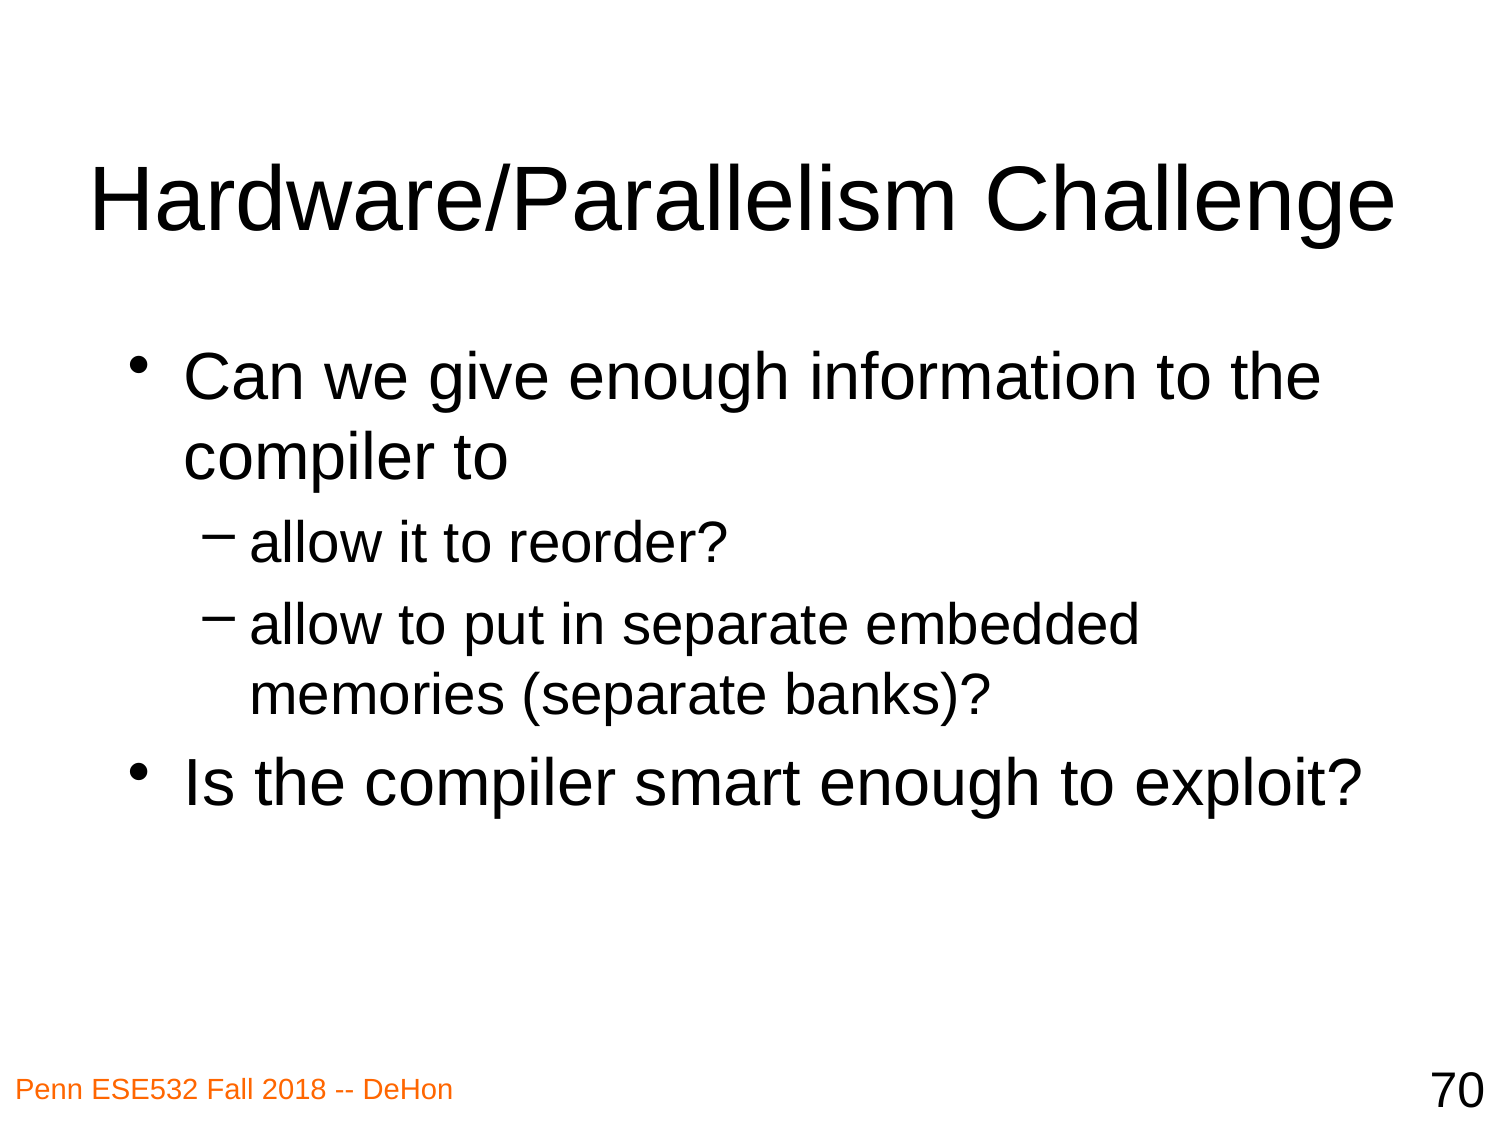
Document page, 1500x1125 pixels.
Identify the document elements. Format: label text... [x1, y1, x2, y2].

slide_number Penn ESE532 Fall 2018 -- DeHon [0, 1062, 576, 1125]
title Hardware/Parallelism Challenge [49, 99, 1438, 288]
slide_number 70 [1187, 1049, 1500, 1125]
list Can we give enough information to the compiler to allow it to reorder? allow to put in separate embedded memories (separate banks)? Is the compiler smart enough to exploit? [112, 324, 1388, 1001]
